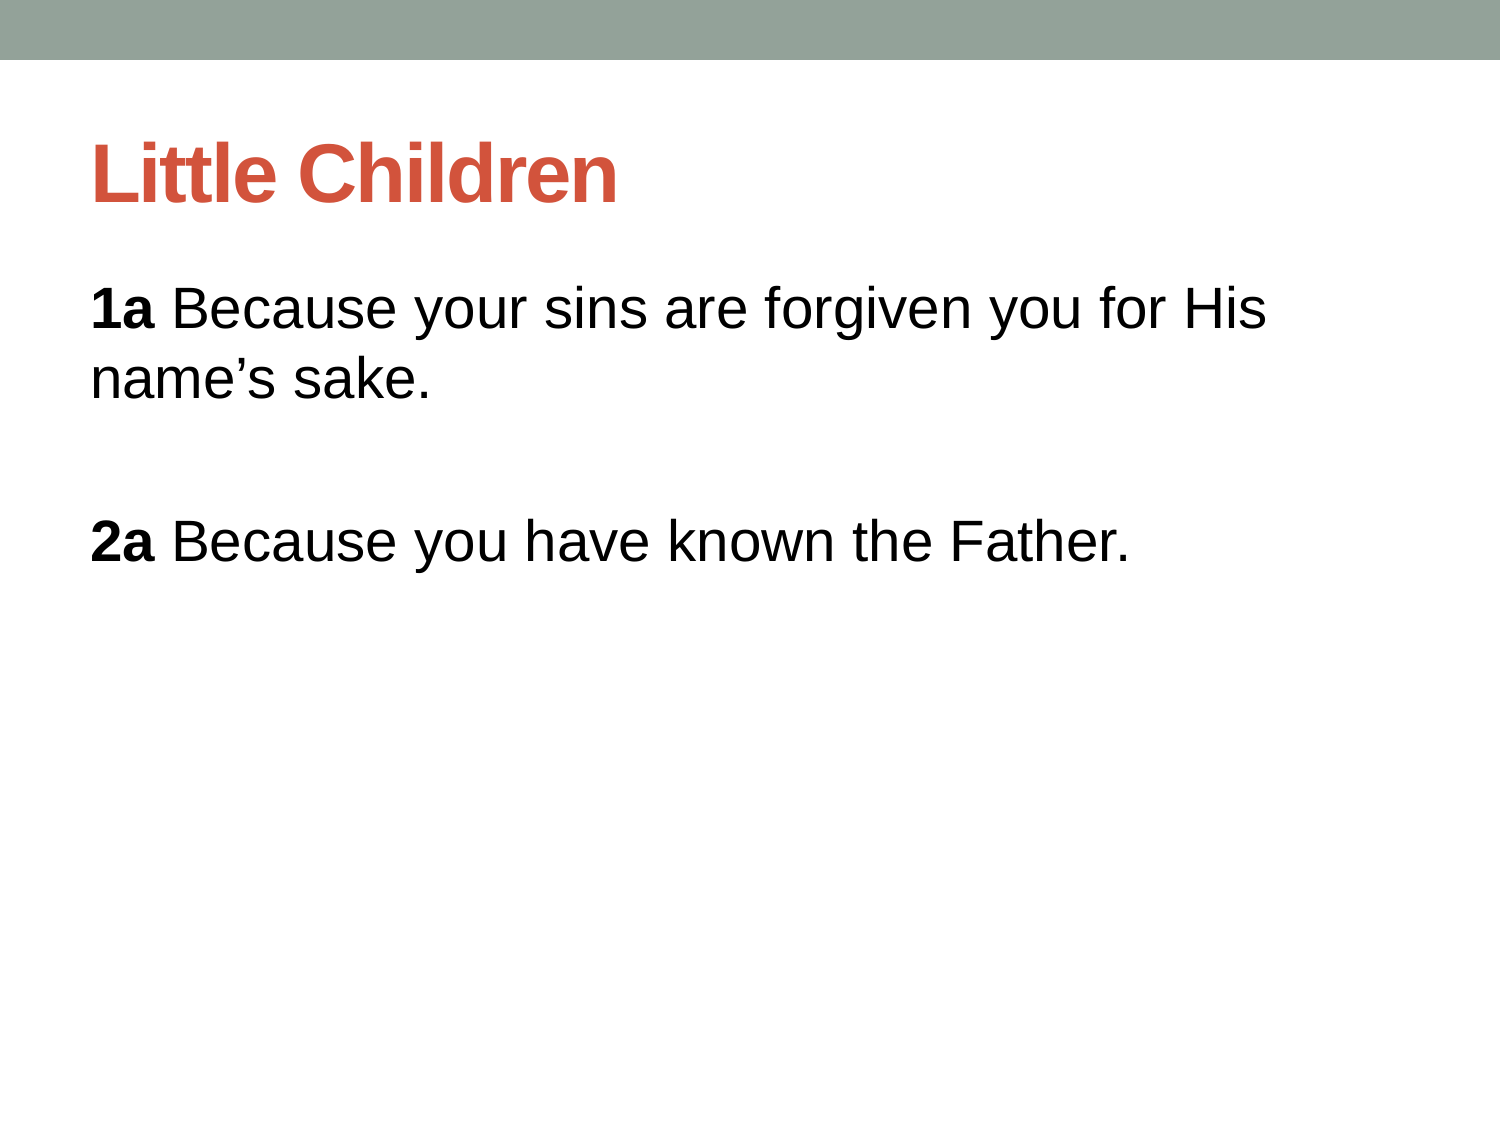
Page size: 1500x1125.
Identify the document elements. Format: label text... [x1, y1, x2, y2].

list 1a Because your sins are forgiven you for His name’s sake. 2a Because you have known the Father. [75, 262, 1425, 813]
title Little Children [75, 87, 1425, 250]
